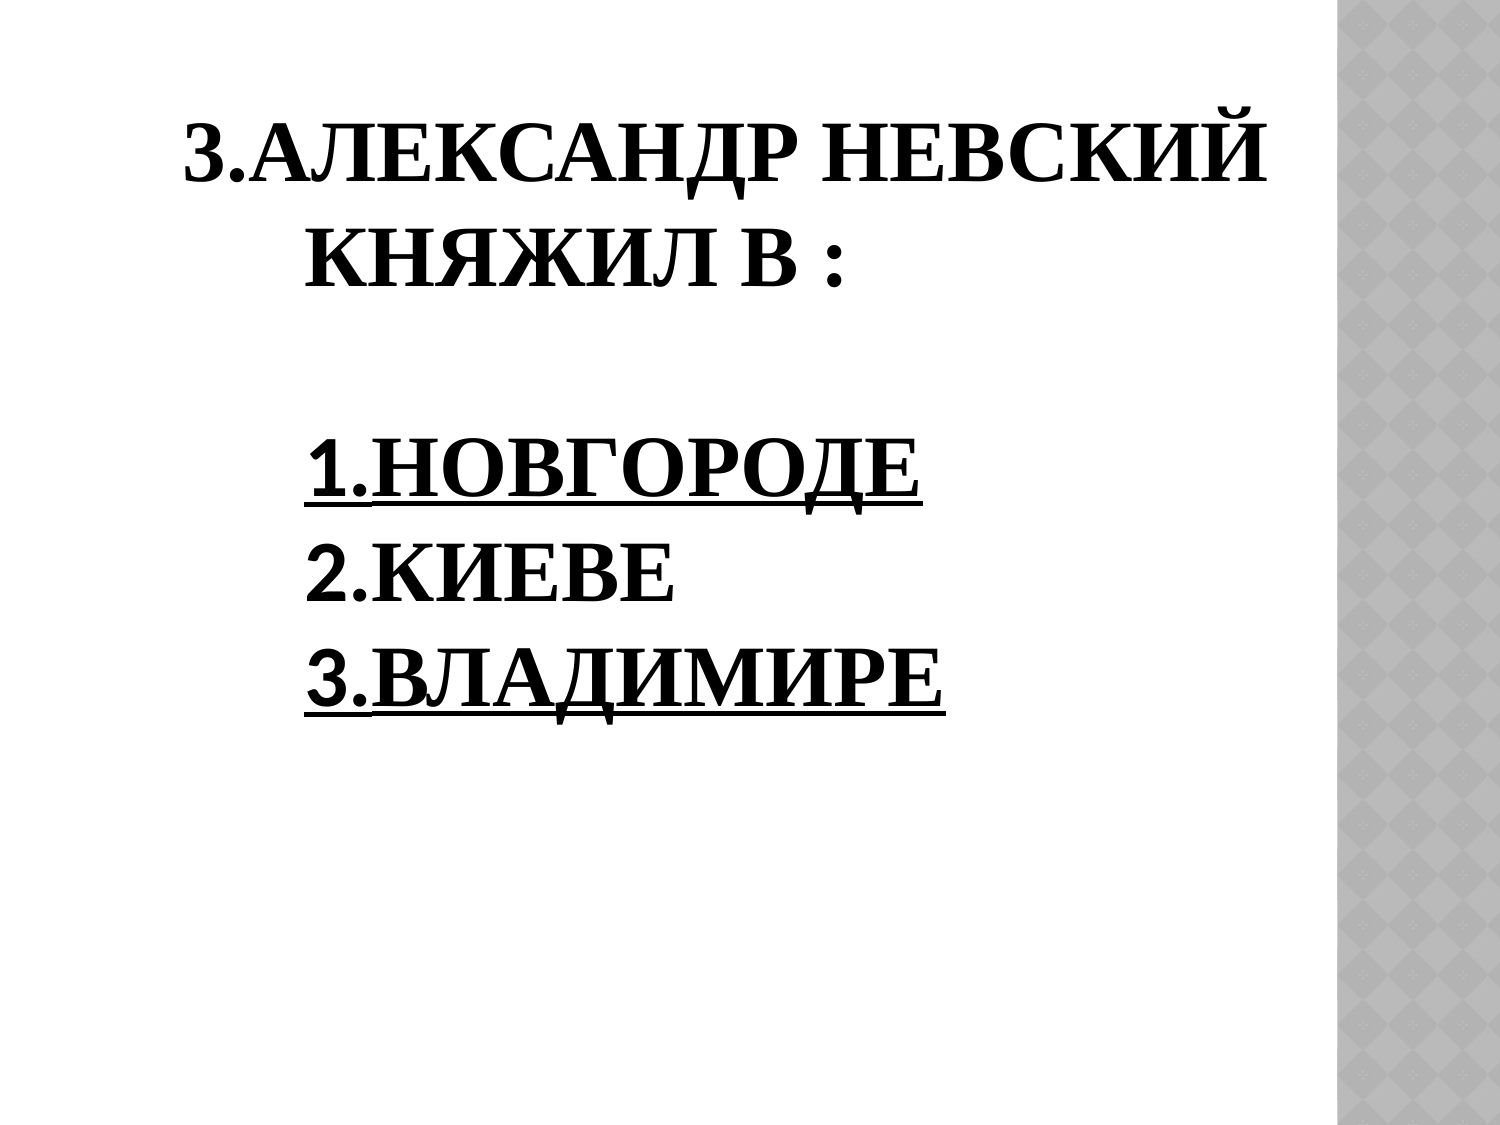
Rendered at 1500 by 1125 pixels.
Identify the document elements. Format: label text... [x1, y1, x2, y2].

title 3.Александр Невский княжил в : 1.Новгороде 2.Киеве 3.Владимире [174, 93, 1325, 879]
